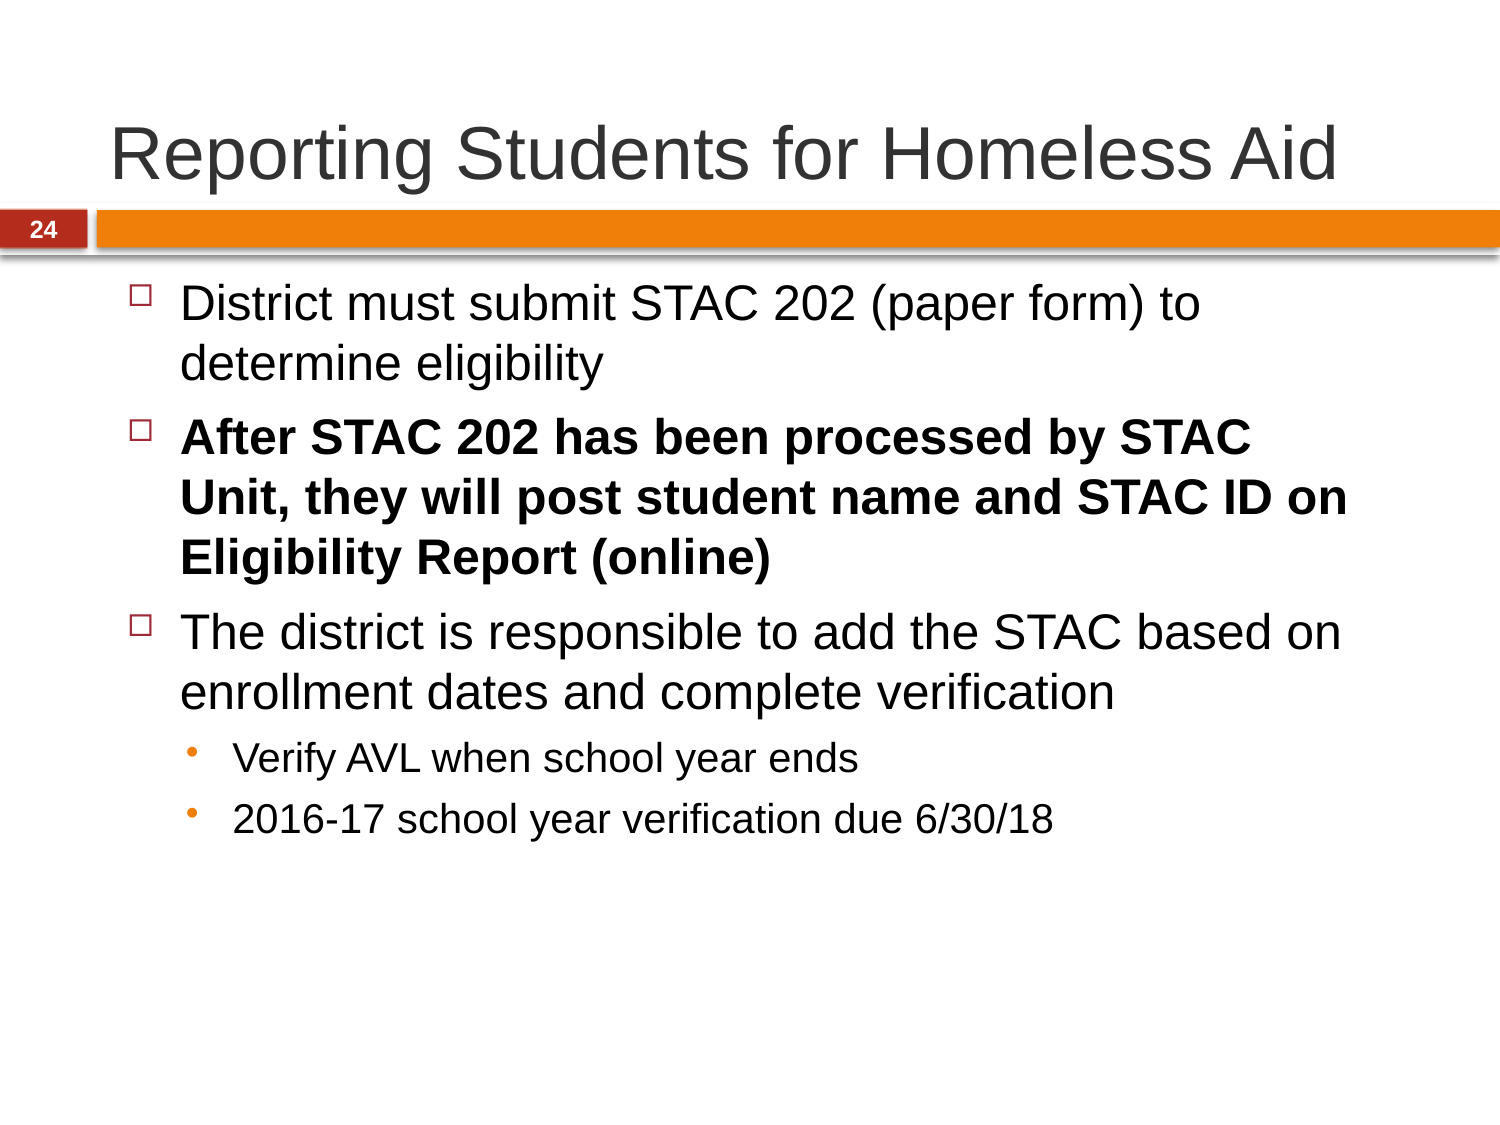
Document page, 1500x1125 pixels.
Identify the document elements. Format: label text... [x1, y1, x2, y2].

slide_number 24 [0, 208, 88, 249]
list District must submit STAC 202 (paper form) to determine eligibility After STAC 202 has been processed by STAC Unit, they will post student name and STAC ID on Eligibility Report (online) The district is responsible to add the STAC based on enrollment dates and complete verification Verify AVL when school year ends 2016-17 school year verification due 6/30/18 [112, 262, 1388, 975]
title Reporting Students for Homeless Aid [95, 50, 1438, 250]
